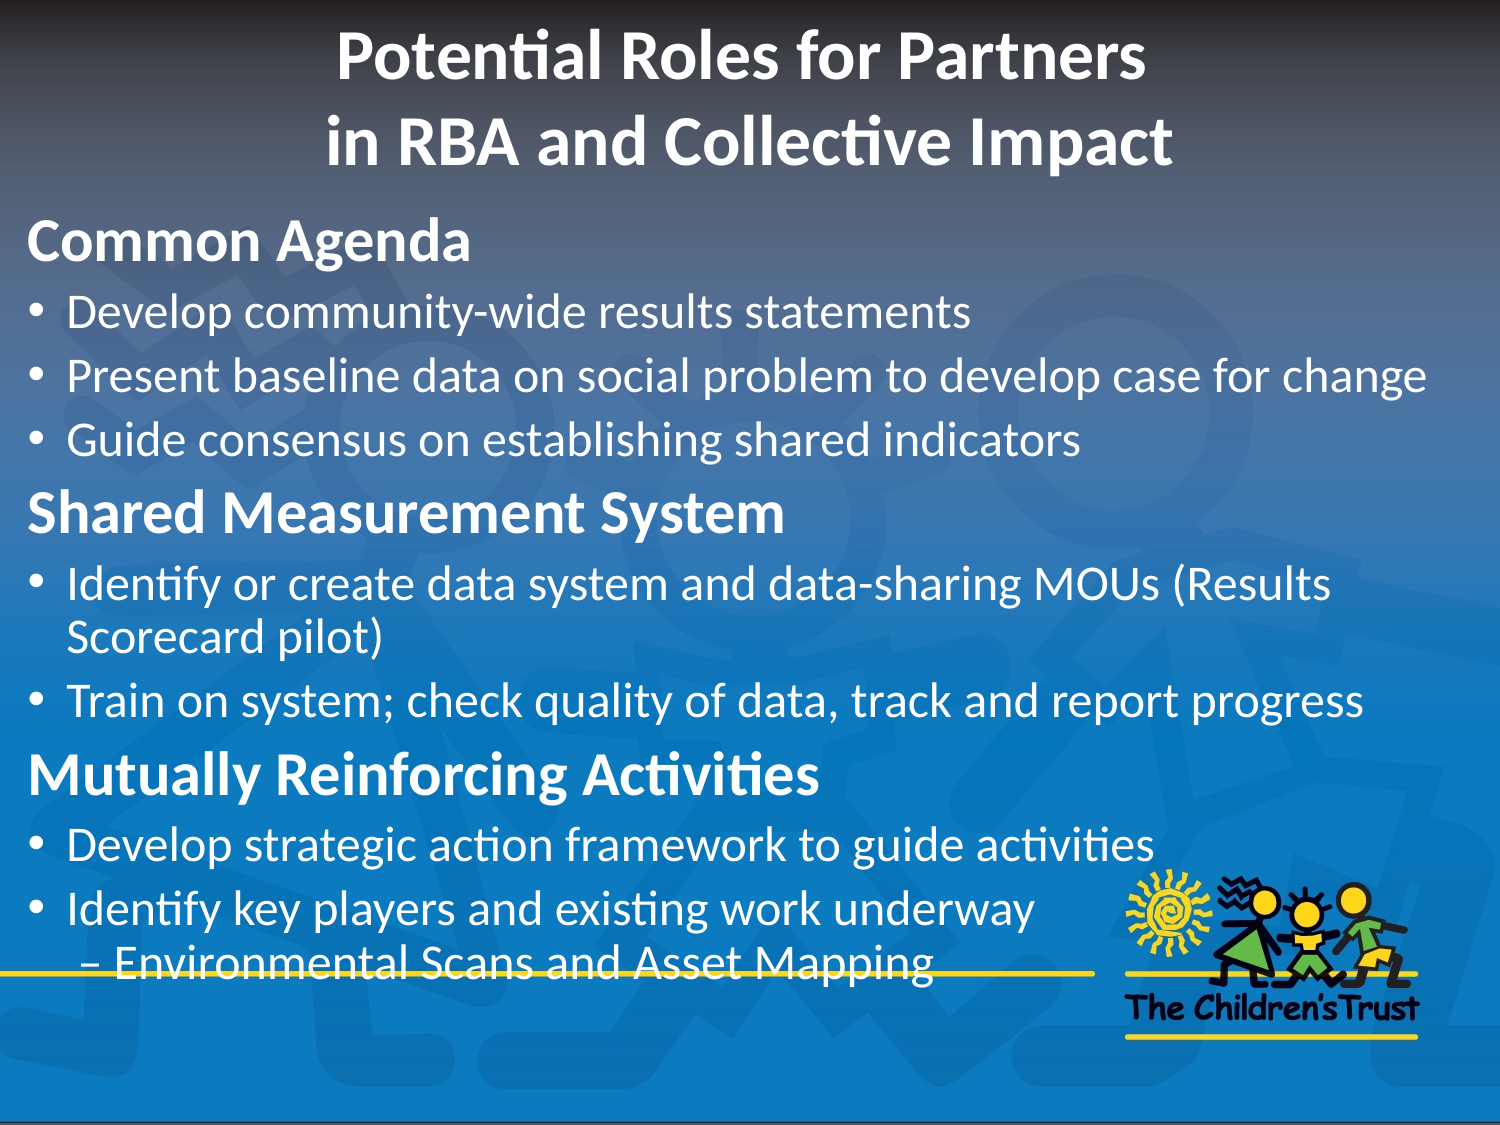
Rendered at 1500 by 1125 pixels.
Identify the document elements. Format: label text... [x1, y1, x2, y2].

list Common Agenda Develop community-wide results statements Present baseline data on social problem to develop case for change Guide consensus on establishing shared indicators Shared Measurement System Identify or create data system and data-sharing MOUs (Results Scorecard pilot) Train on system; check quality of data, track and report progress Mutually Reinforcing Activities Develop strategic action framework to guide activities Identify key players and existing work underway – Environmental Scans and Asset Mapping [12, 200, 1500, 1025]
picture [0, 0, 1500, 1125]
title Potential Roles for Partners in RBA and Collective Impact [75, 0, 1425, 188]
